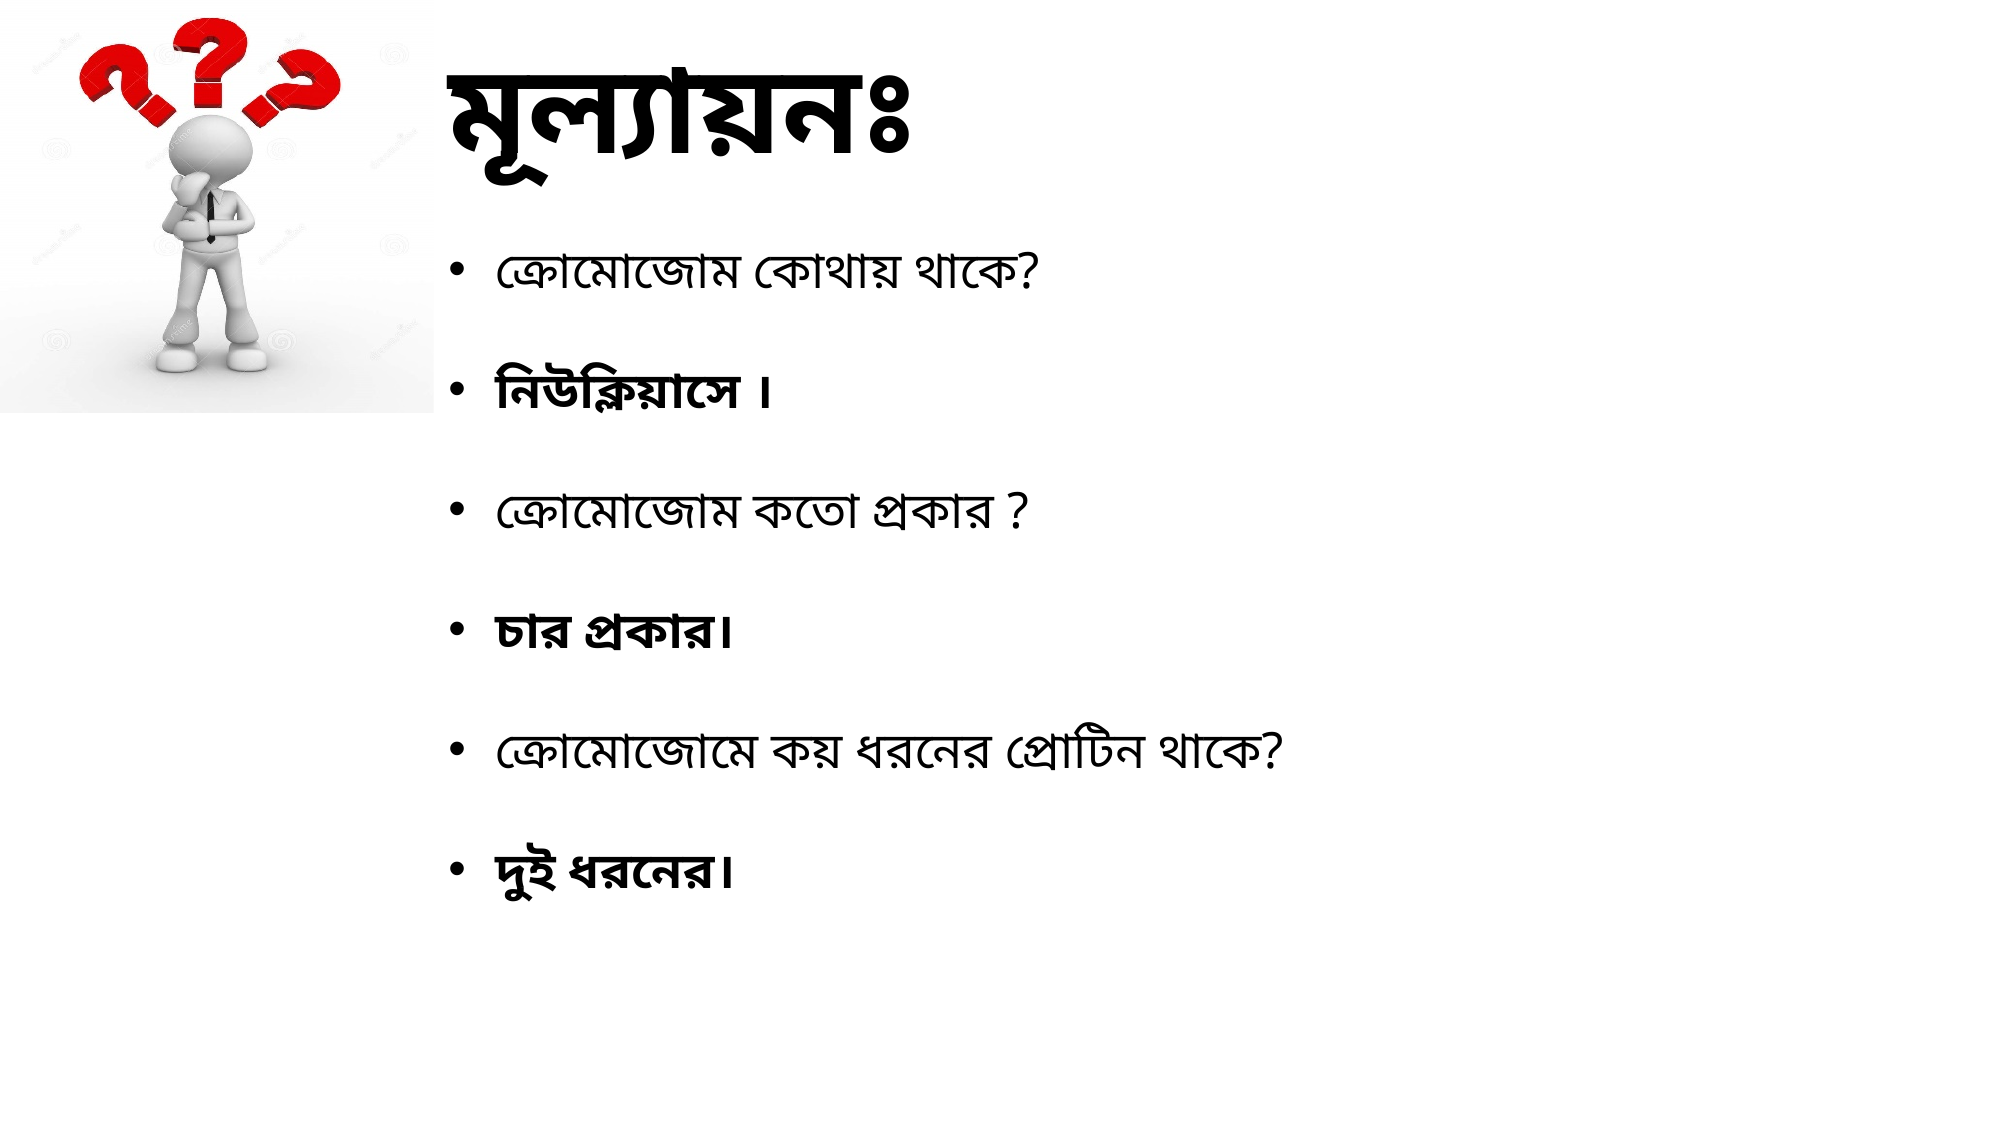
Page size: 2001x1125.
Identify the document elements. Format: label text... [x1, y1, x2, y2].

picture [0, 0, 434, 413]
text_box মূল্যায়নঃ ক্রোমোজোম কোথায় থাকে? নিউক্লিয়াসে । ক্রোমোজোম কতো প্রকার ? চার প্রকার। ক্রোমোজোমে কয় ধরনের প্রোটিন থাকে? দুই ধরনের। [433, 20, 1414, 1026]
